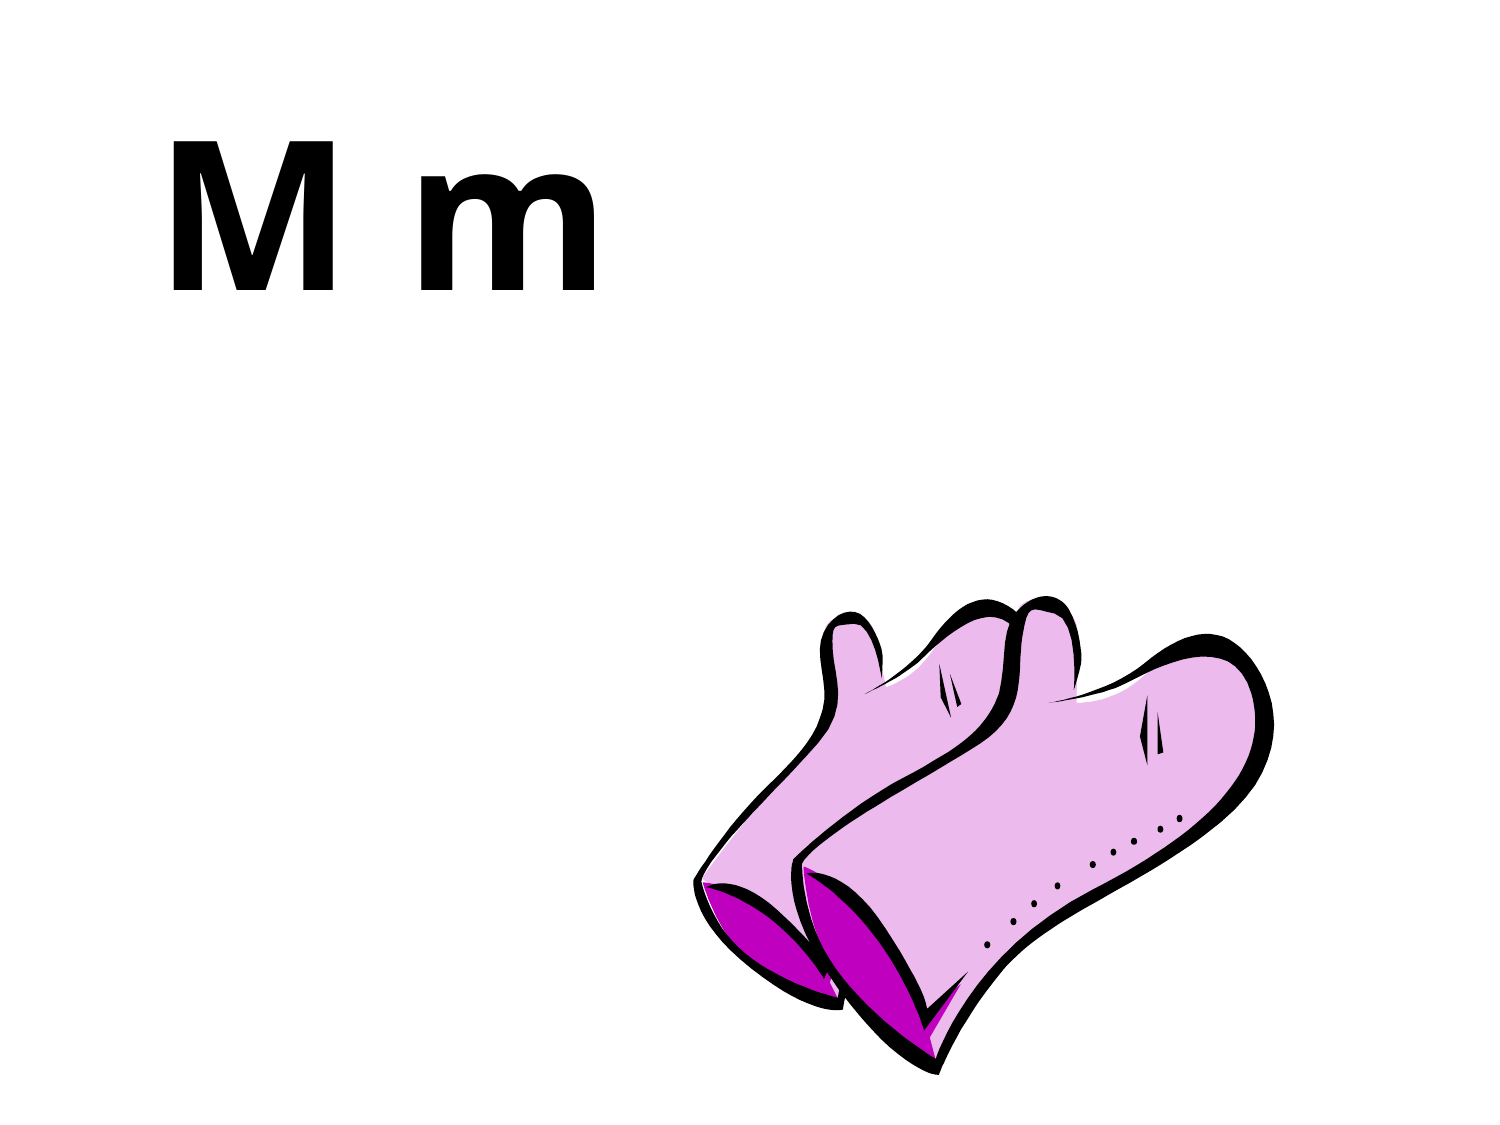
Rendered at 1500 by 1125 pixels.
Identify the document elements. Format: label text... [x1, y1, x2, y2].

text_box M m [86, 75, 626, 340]
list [687, 574, 1301, 1076]
